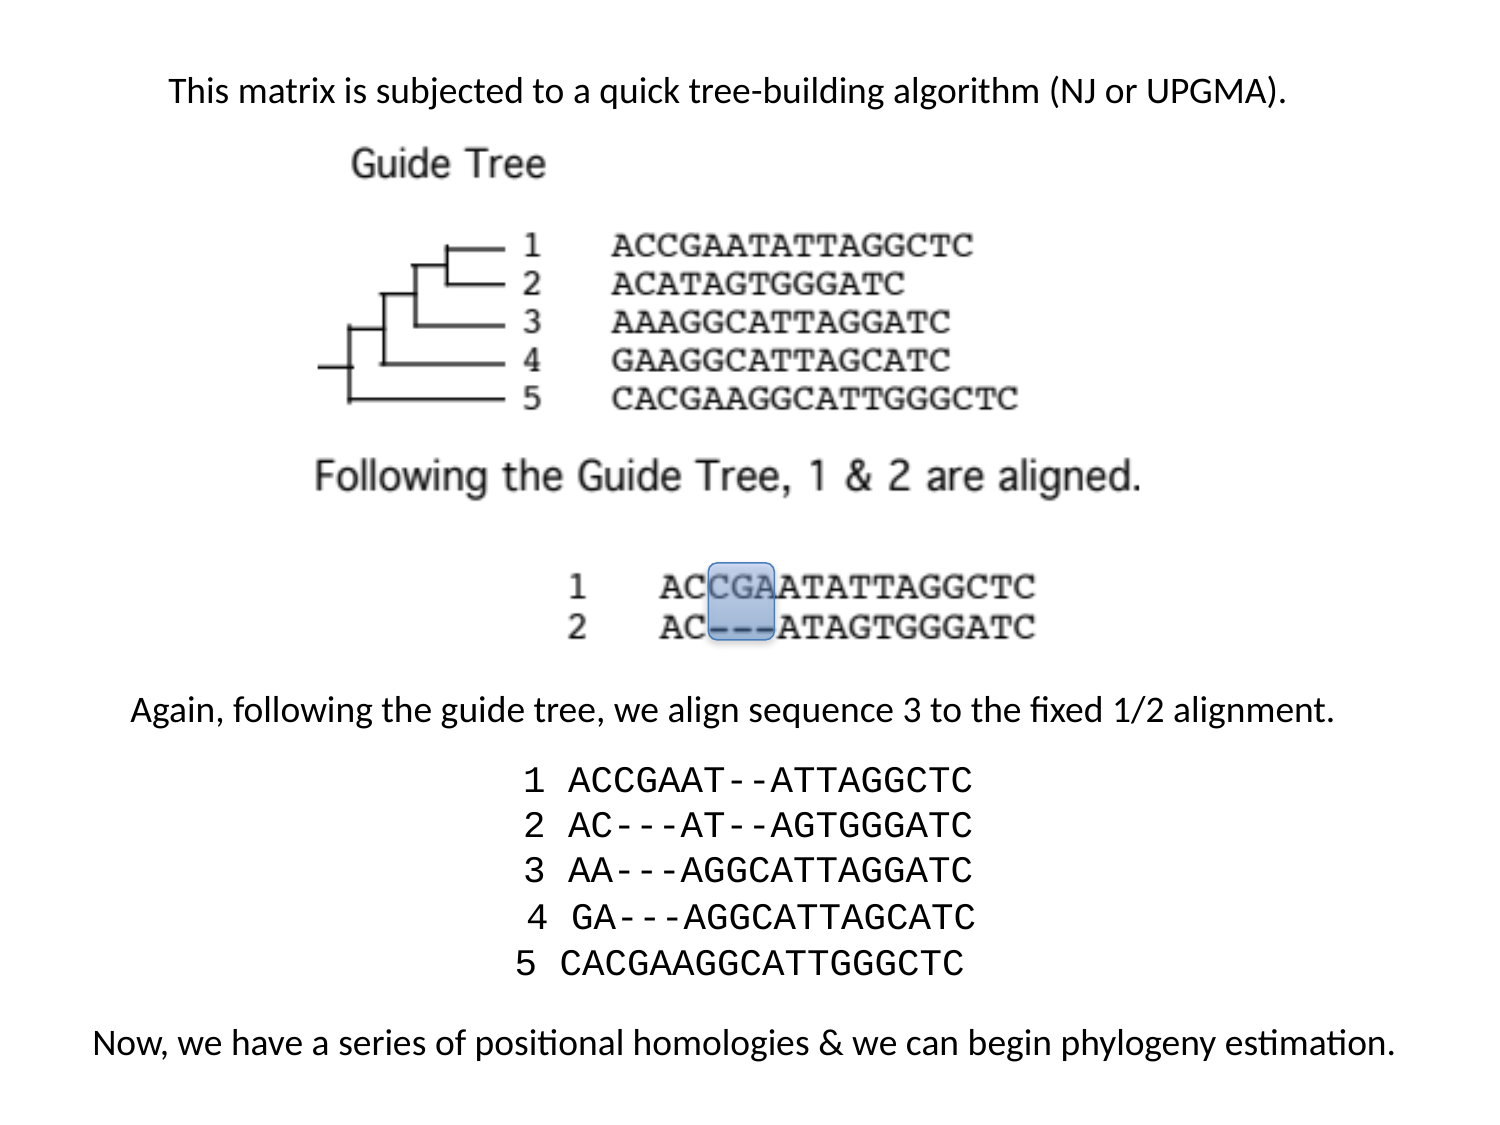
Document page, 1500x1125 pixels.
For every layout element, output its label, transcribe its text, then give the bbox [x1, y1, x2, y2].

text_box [111, 677, 1364, 899]
text_box Now, we have a series of positional homologies & we can begin phylogeny estimation. [77, 1011, 1413, 1071]
picture [311, 451, 1140, 648]
text_box 5 CACGAAGGCATTGGGCTC [499, 930, 1002, 991]
text_box 4 GA---AGGCATTAGCATC [511, 907, 991, 930]
text_box This matrix is subjected to a quick tree-building algorithm (NJ or UPGMA). [153, 58, 1304, 118]
picture [317, 140, 1135, 423]
